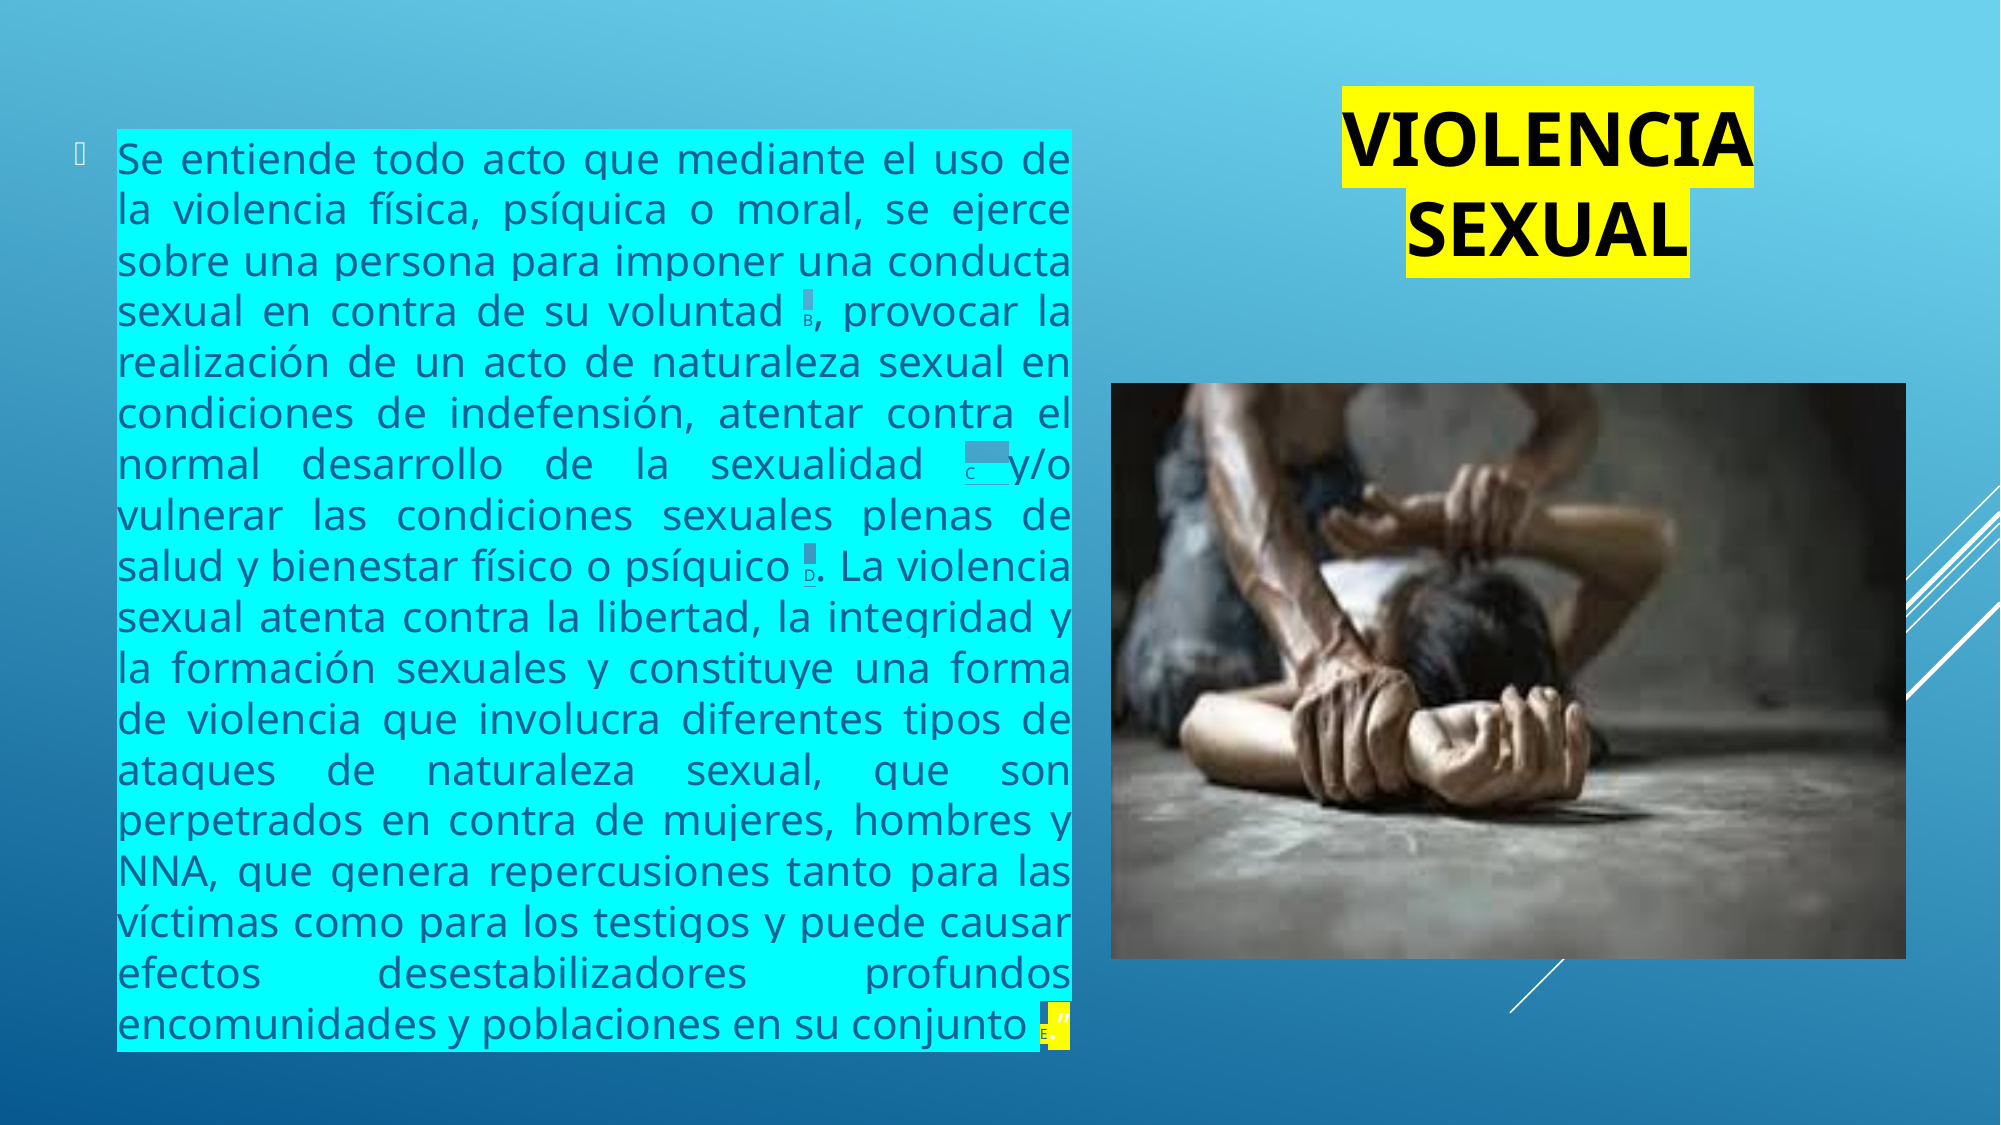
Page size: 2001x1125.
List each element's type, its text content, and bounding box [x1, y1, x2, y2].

list Se entiende todo acto que mediante el uso de la violencia física, psíquica o moral, se ejerce sobre una persona para imponer una conducta sexual en contra de su voluntad B, provocar la realización de un acto de naturaleza sexual en condiciones de indefensión, atentar contra el normal desarrollo de la sexualidad C y/o vulnerar las condiciones sexuales plenas de salud y bienestar físico o psíquico D. La violencia sexual atenta contra la libertad, la integridad y la formación sexuales y constituye una forma de violencia que involucra diferentes tipos de ataques de naturaleza sexual, que son perpetrados en contra de mujeres, hombres y NNA, que genera repercusiones tanto para las víctimas como para los testigos y puede causar efectos desestabilizadores profundos encomunidades y poblaciones en su conjunto E.” [59, 112, 1088, 1068]
picture [1110, 383, 1906, 960]
title VIOLENCIA SEXUAL [1248, 53, 1849, 279]
